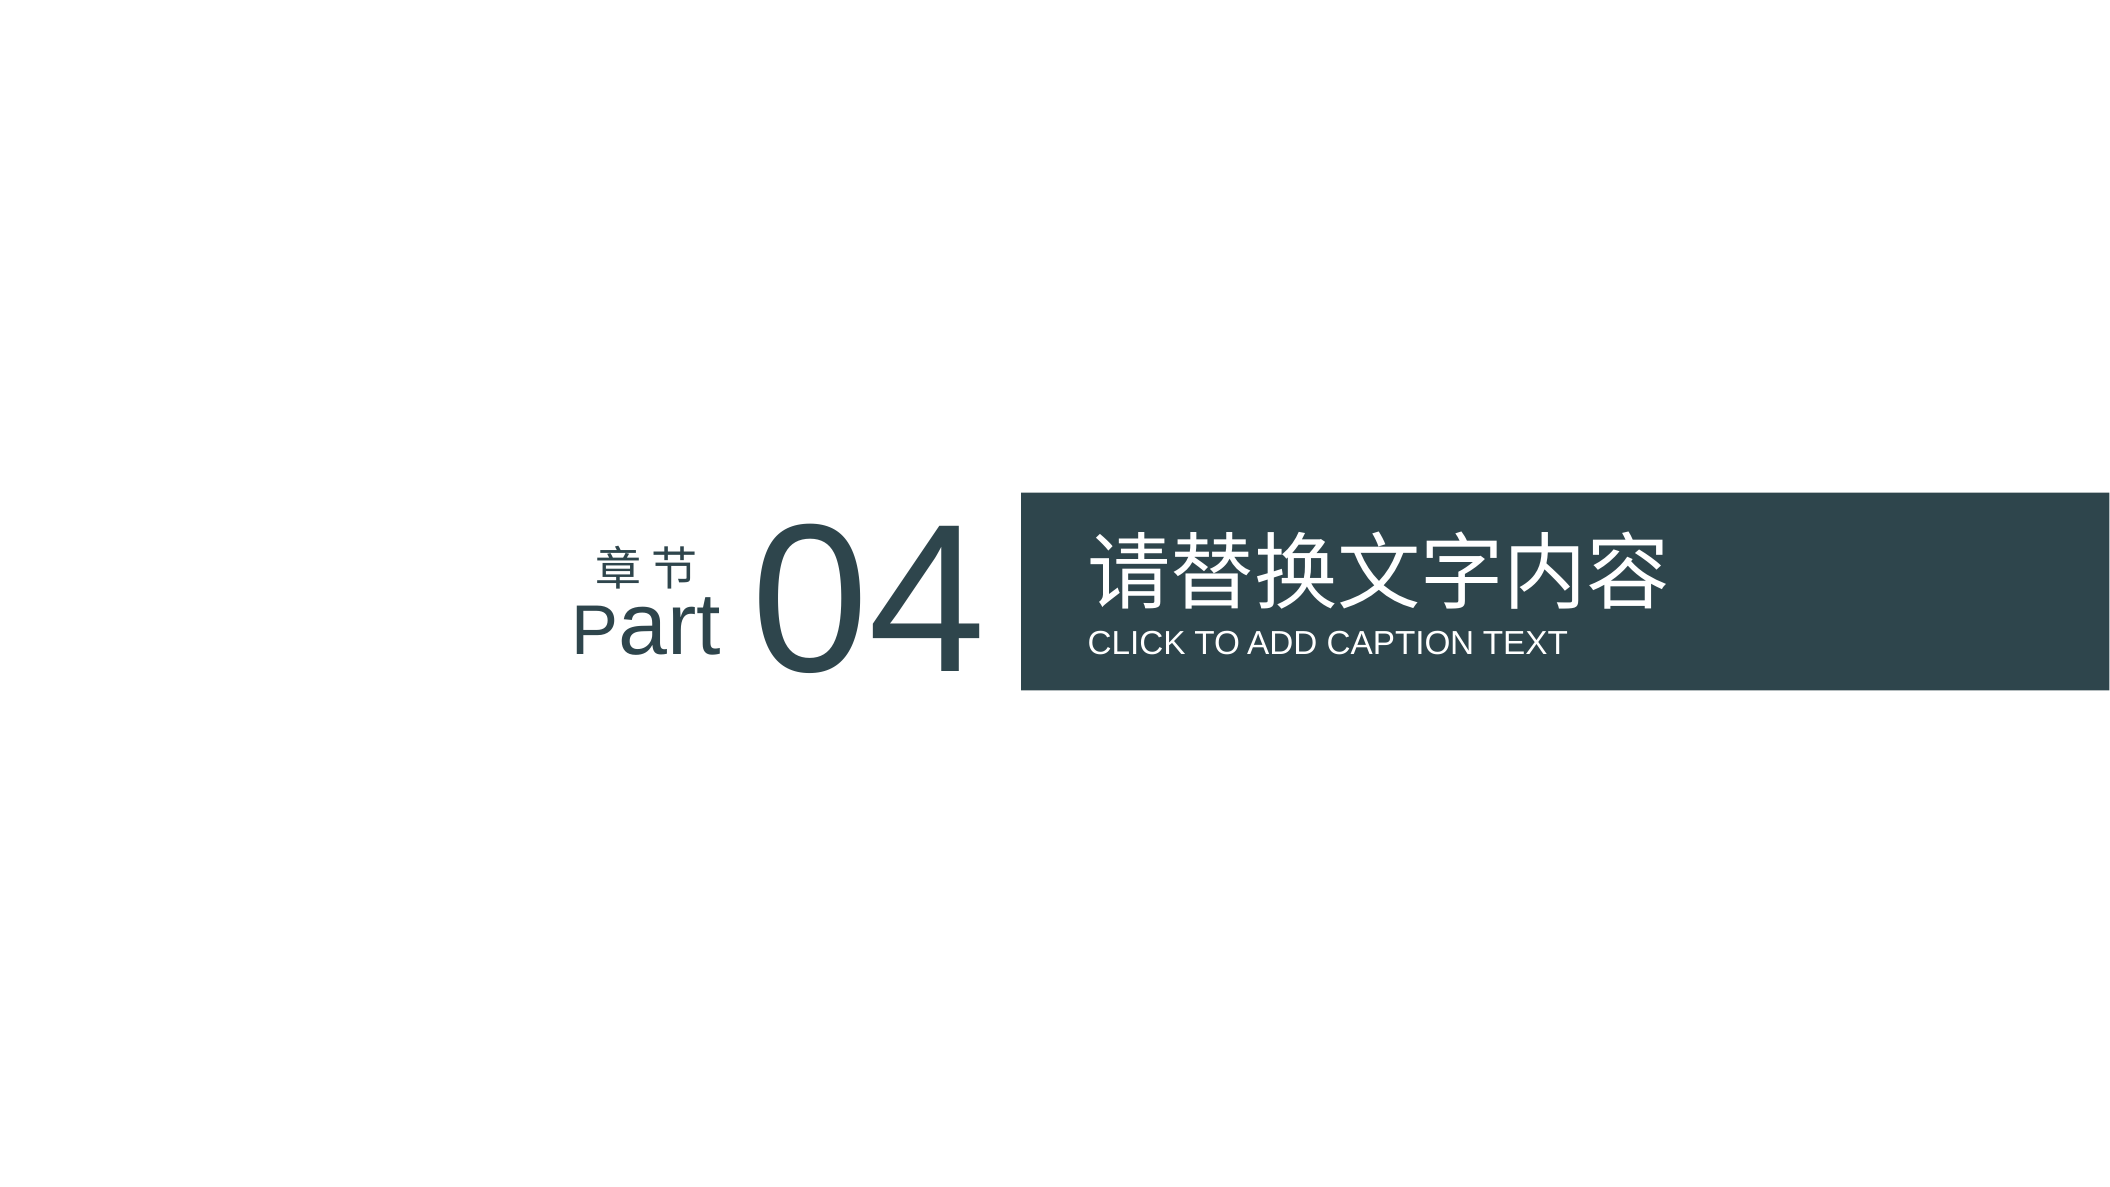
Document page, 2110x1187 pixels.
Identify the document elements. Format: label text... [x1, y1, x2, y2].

text_box Part [571, 566, 722, 673]
text_box CLICK TO ADD CAPTION TEXT [1087, 625, 1787, 662]
text_box 章 节 [595, 539, 698, 595]
text_box [1021, 492, 2110, 691]
text_box 04 [751, 460, 986, 714]
text_box 请替换文字内容 [1087, 530, 1787, 621]
